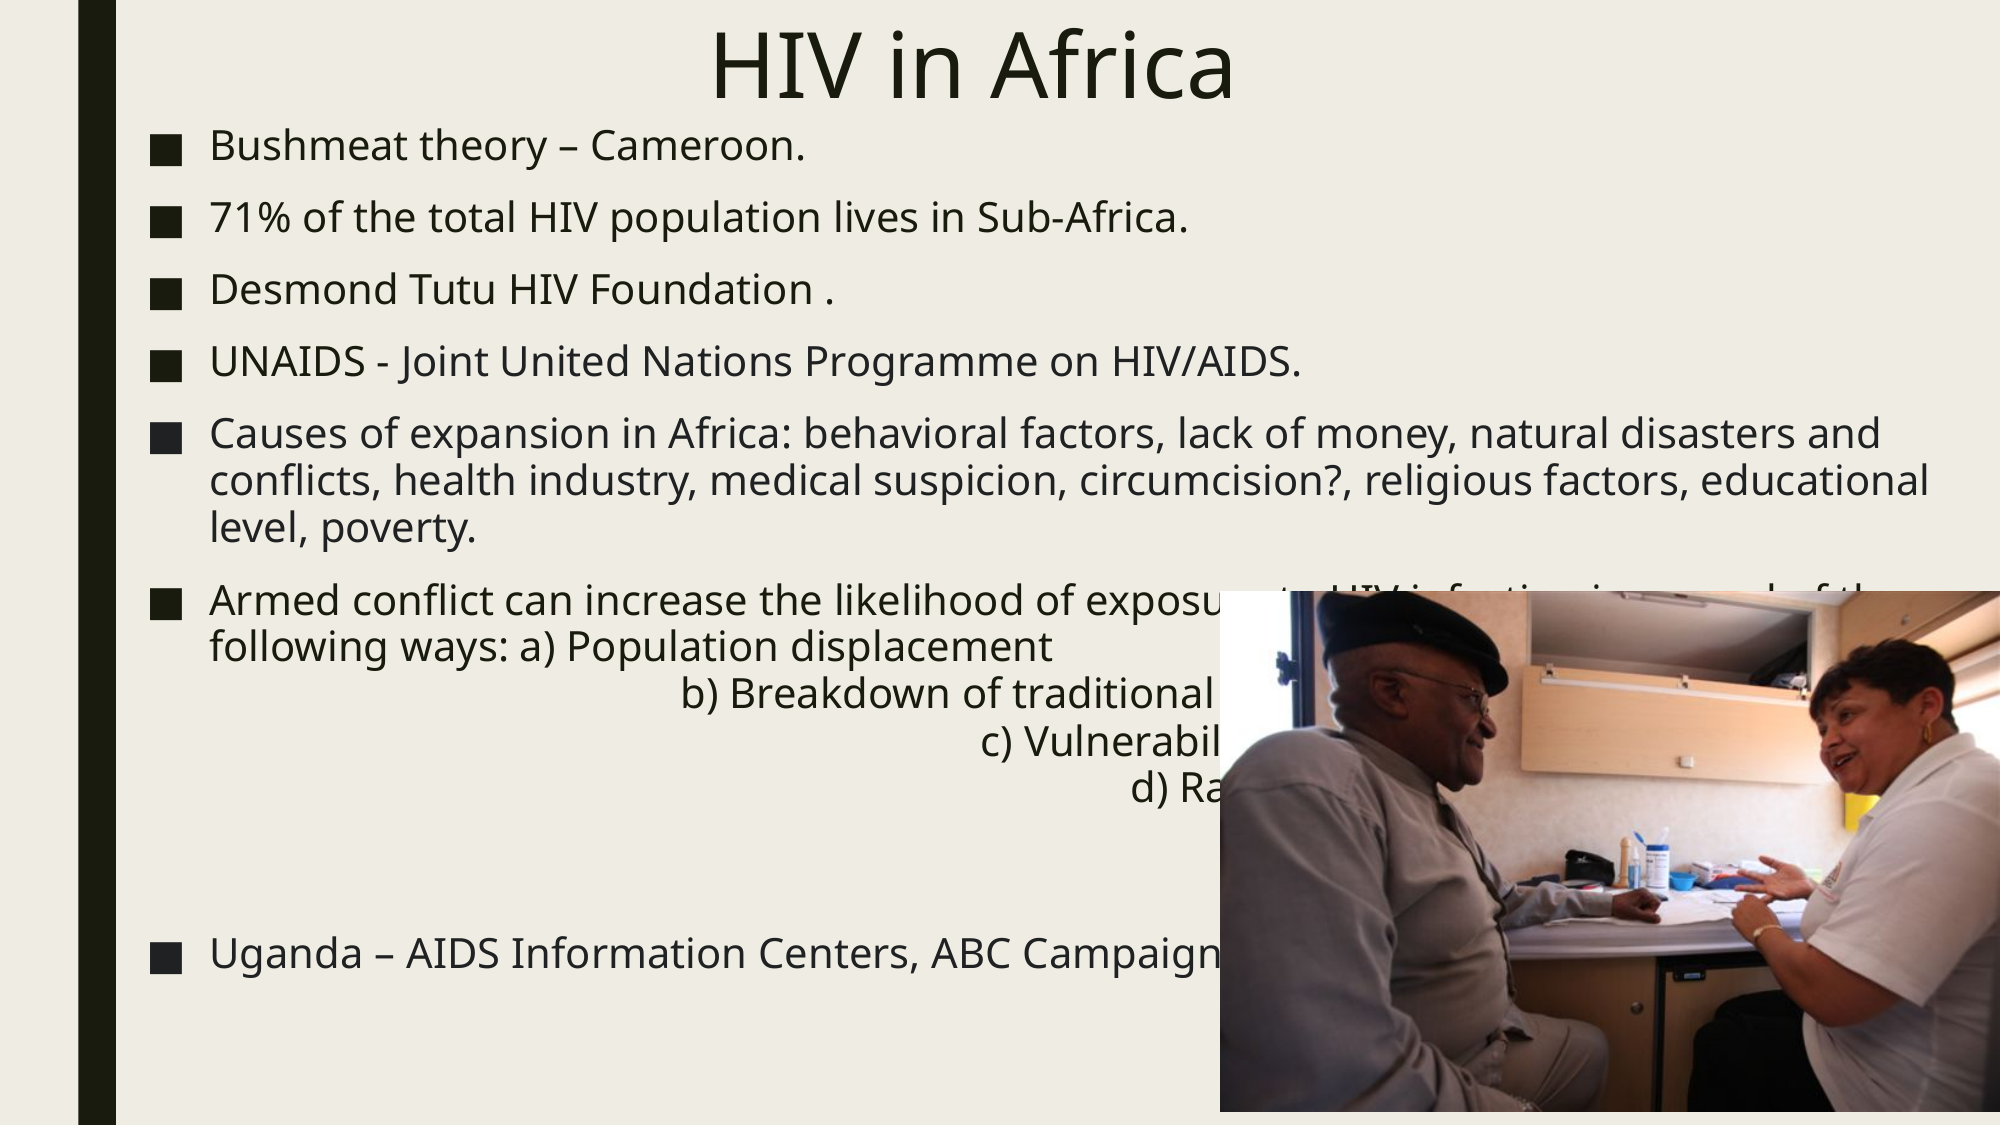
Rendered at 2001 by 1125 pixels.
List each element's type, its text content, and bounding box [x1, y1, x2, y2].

picture [1220, 591, 2000, 1112]
title HIV in Africa [185, 13, 1761, 115]
list Bushmeat theory – Cameroon. 71% of the total HIV population lives in Sub-Africa. Desmond Tutu HIV Foundation . UNAIDS - Joint United Nations Programme on HIV/AIDS. Causes of expansion in Africa: behavioral factors, lack of money, natural disasters and conflicts, health industry, medical suspicion, circumcision?, religious factors, educational level, poverty. Armed conflict can increase the likelihood of exposure to HIV infection in several of the following ways: a) Population displacement b) Breakdown of traditional sexual norms c) Vulnerability of women and girls d) Rape as a weapon of war e) Collapse of health systems f) Increased substance use Uganda – AIDS Information Centers, ABC Campaign [131, 115, 1971, 1072]
